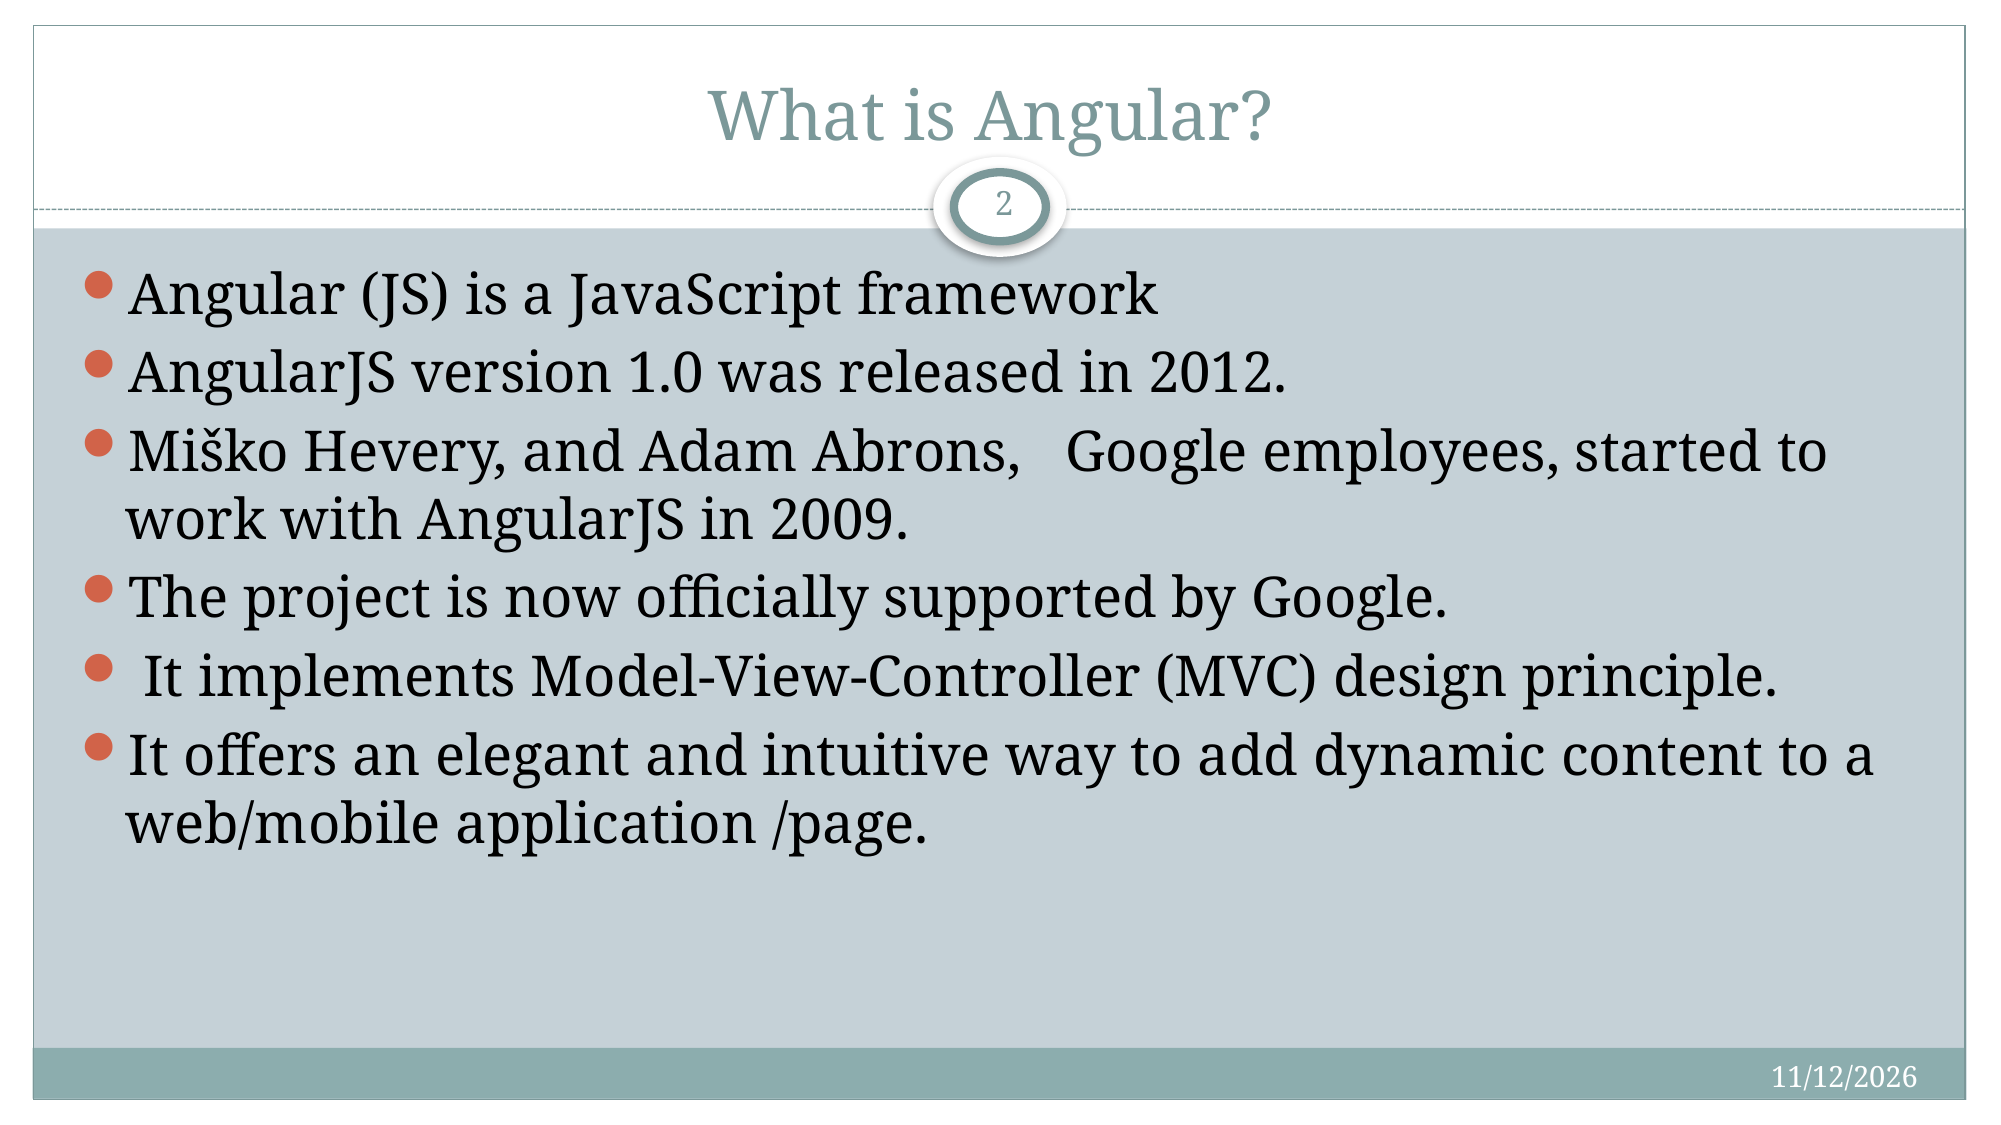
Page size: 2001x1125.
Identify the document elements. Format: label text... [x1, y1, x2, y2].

slide_number 2 [953, 168, 1054, 241]
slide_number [1266, 1050, 1933, 1111]
title What is Angular? [66, 37, 1933, 162]
list Angular (JS) is a JavaScript framework AngularJS version 1.0 was released in 2012. Miško Hevery, and Adam Abrons, Google employees, started to work with AngularJS in 2009. The project is now officially supported by Google. It implements Model-View-Controller (MVC) design principle. It offers an elegant and intuitive way to add dynamic content to a web/mobile application /page. [66, 250, 1926, 1001]
